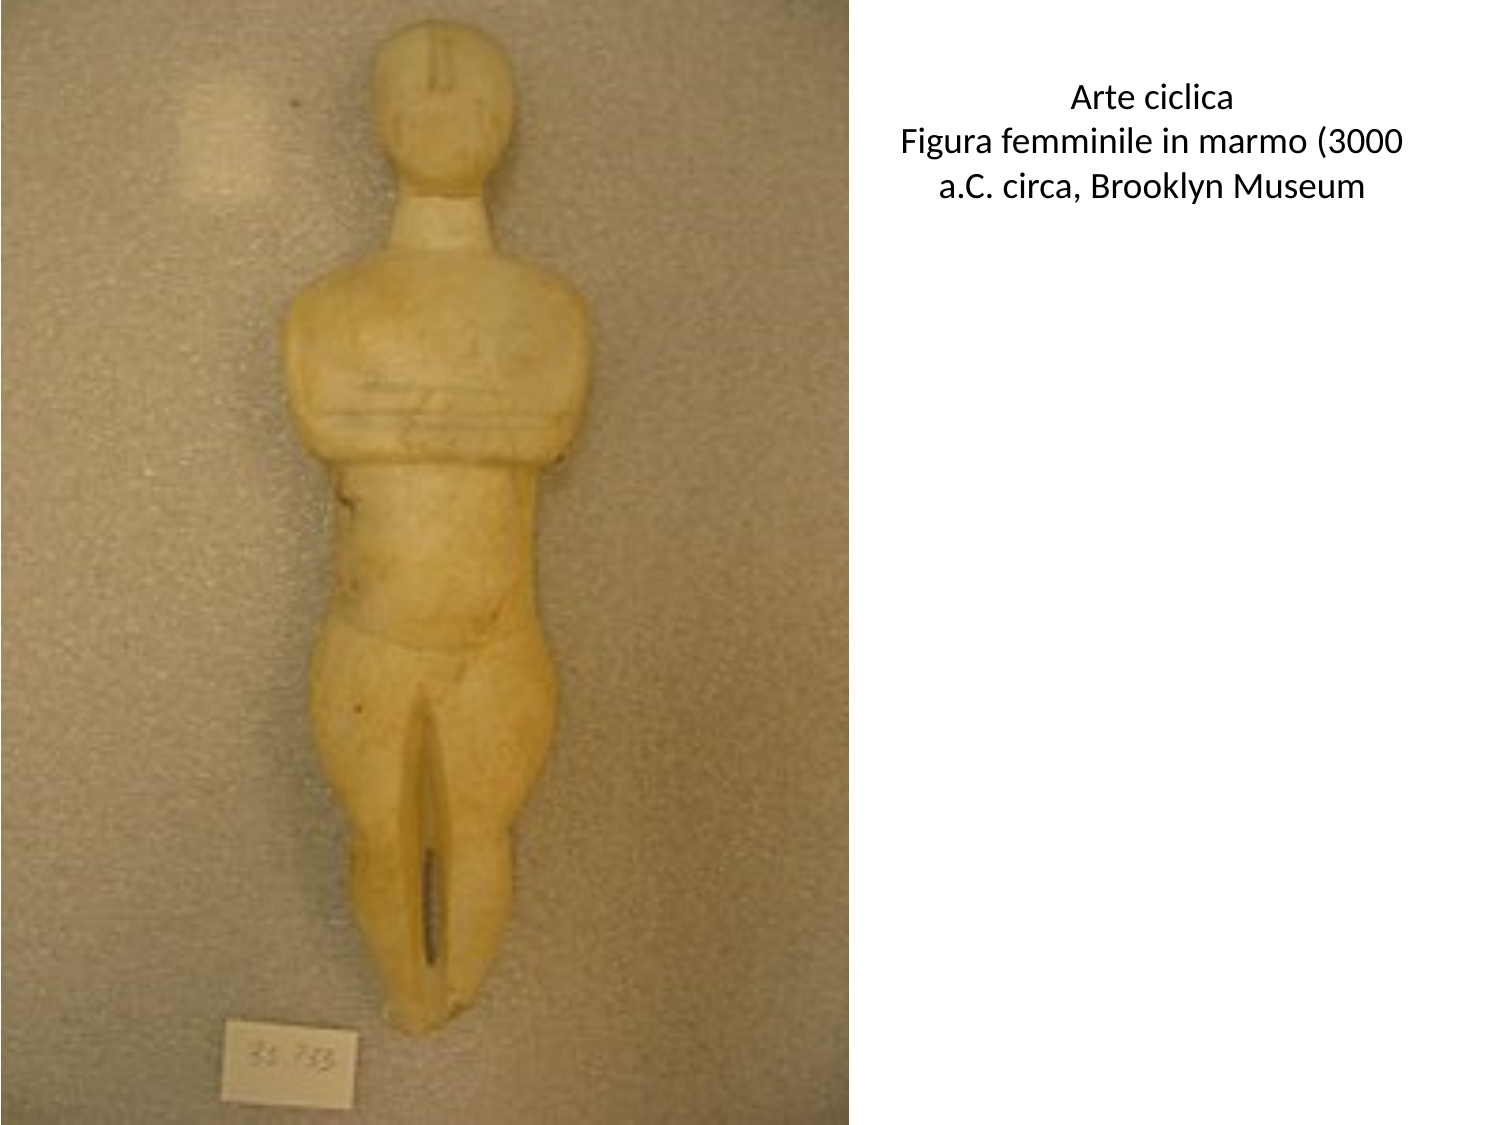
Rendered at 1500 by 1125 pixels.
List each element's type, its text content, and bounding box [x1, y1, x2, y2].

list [1, 0, 850, 1125]
title Arte ciclica Figura femminile in marmo (3000 a.C. circa, Brooklyn Museum [879, 45, 1425, 233]
